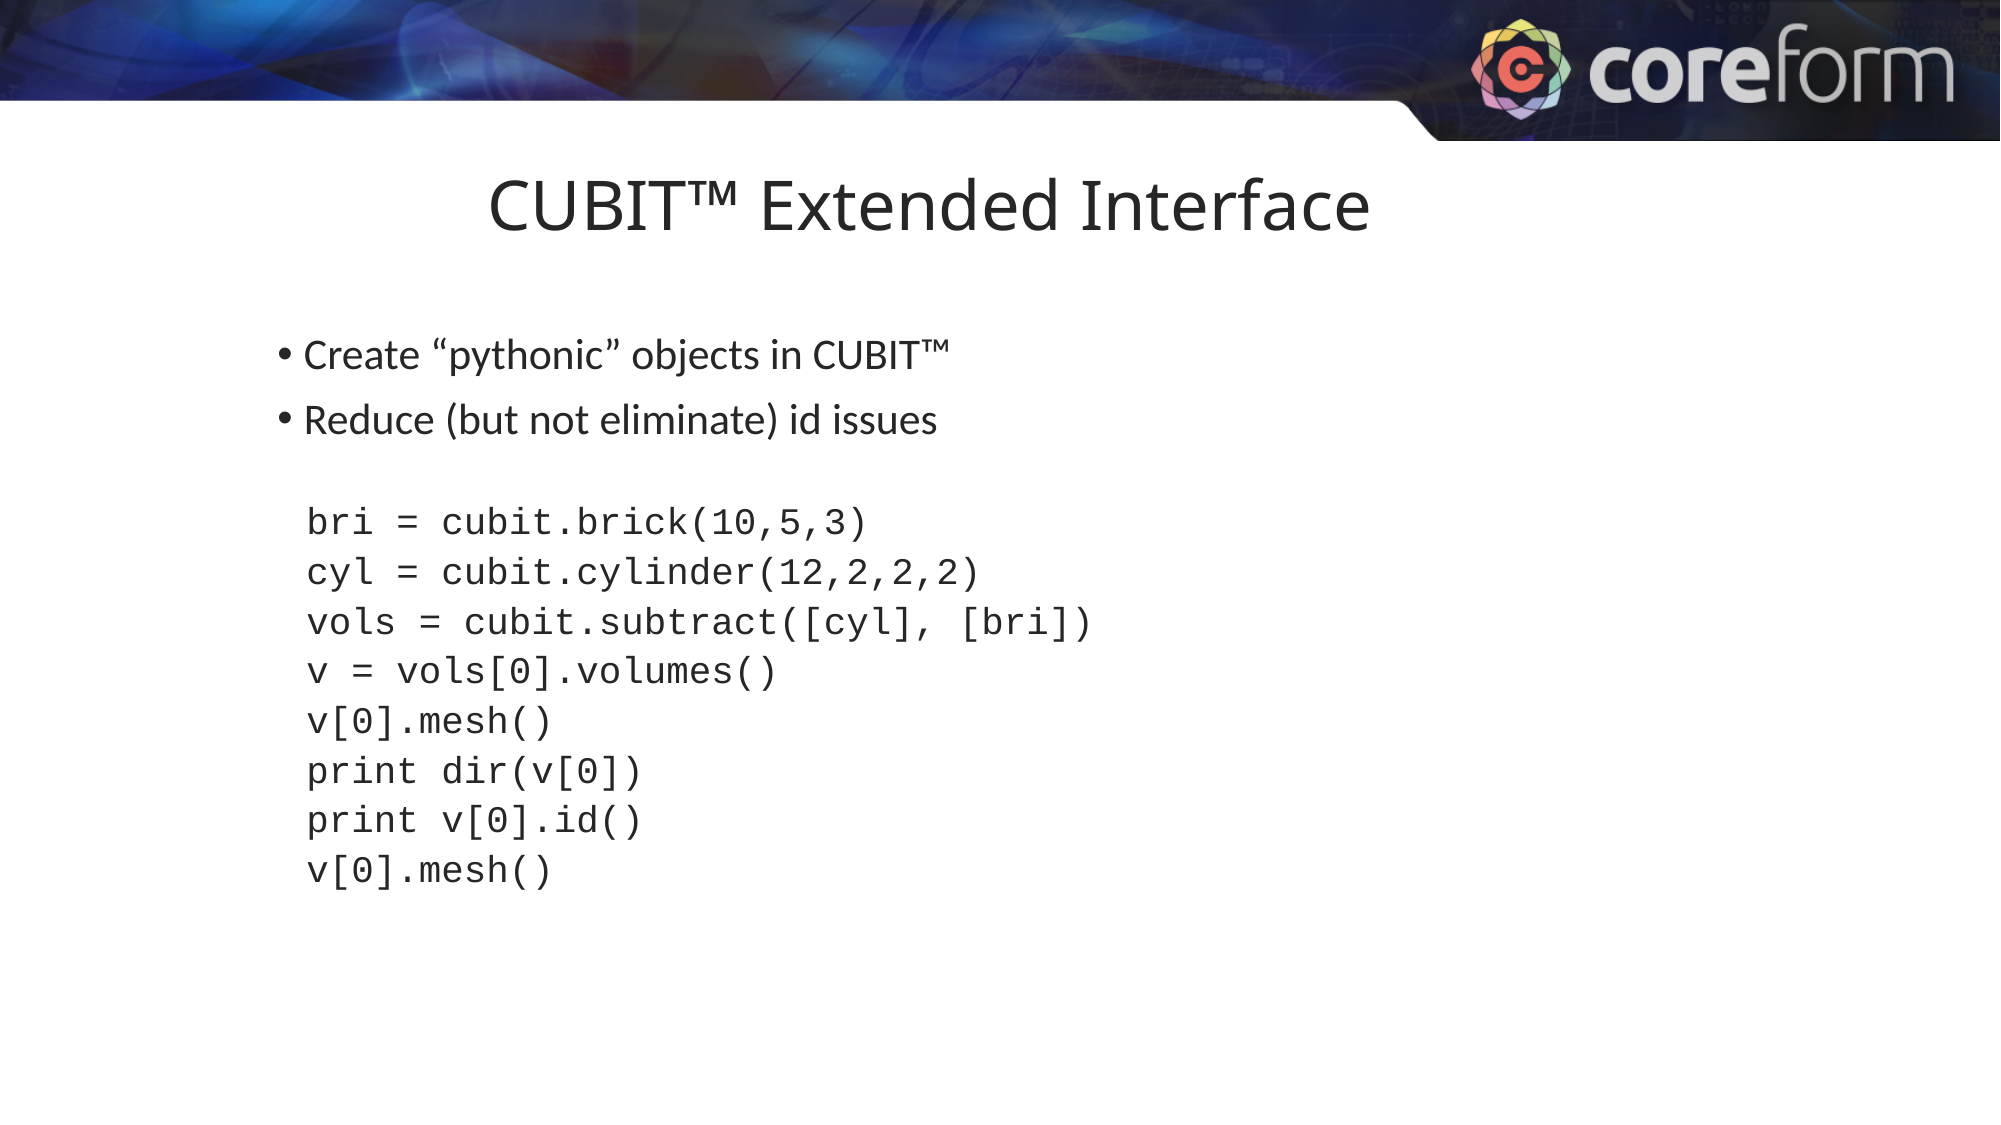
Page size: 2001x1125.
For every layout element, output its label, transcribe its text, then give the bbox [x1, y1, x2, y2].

list Create “pythonic” objects in CUBIT™ Reduce (but not eliminate) id issues bri = cubit.brick(10,5,3) cyl = cubit.cylinder(12,2,2,2) vols = cubit.subtract([cyl], [bri]) v = vols[0].volumes() v[0].mesh() print dir(v[0]) print v[0].id() v[0].mesh() [249, 331, 1486, 969]
title CUBIT™ Extended Interface [487, 113, 1568, 302]
picture [0, 0, 2000, 141]
